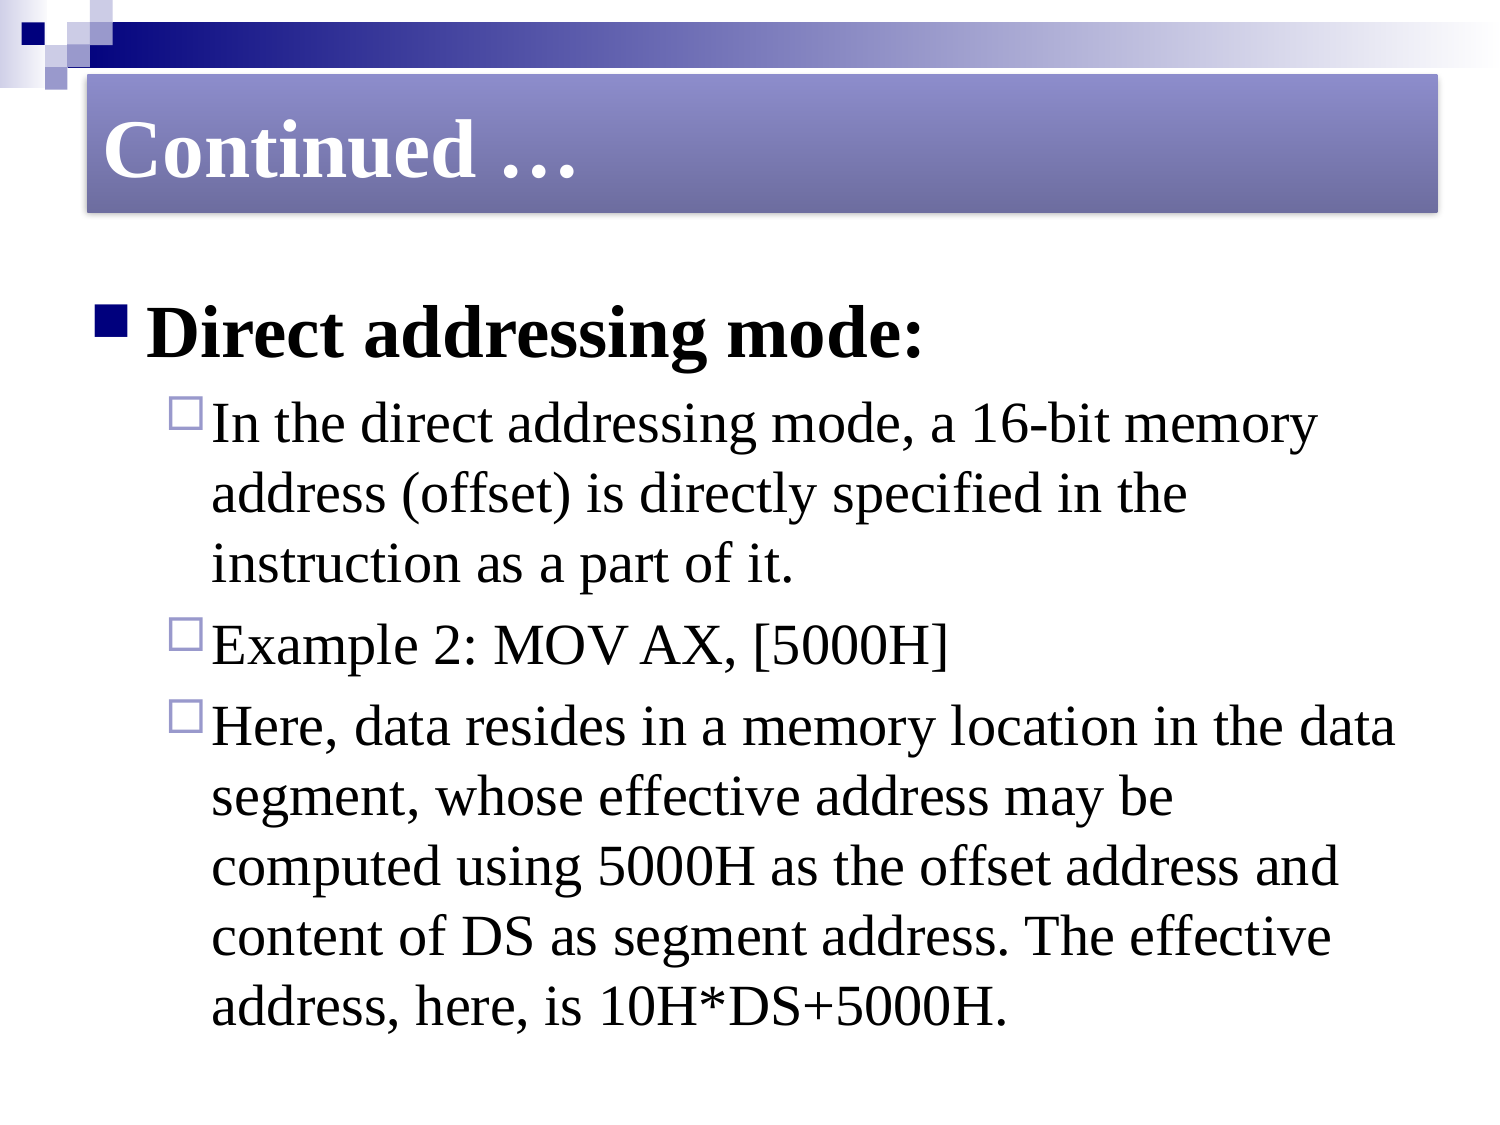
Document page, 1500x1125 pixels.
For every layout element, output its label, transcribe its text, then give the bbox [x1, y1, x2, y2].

list Direct addressing mode: In the direct addressing mode, a 16-bit memory address (offset) is directly specified in the instruction as a part of it. Example 2: MOV AX, [5000H] Here, data resides in a memory location in the data segment, whose effective address may be computed using 5000H as the offset address and content of DS as segment address. The effective address, here, is 10H*DS+5000H. [74, 274, 1426, 963]
text_box Continued … [87, 74, 1438, 213]
